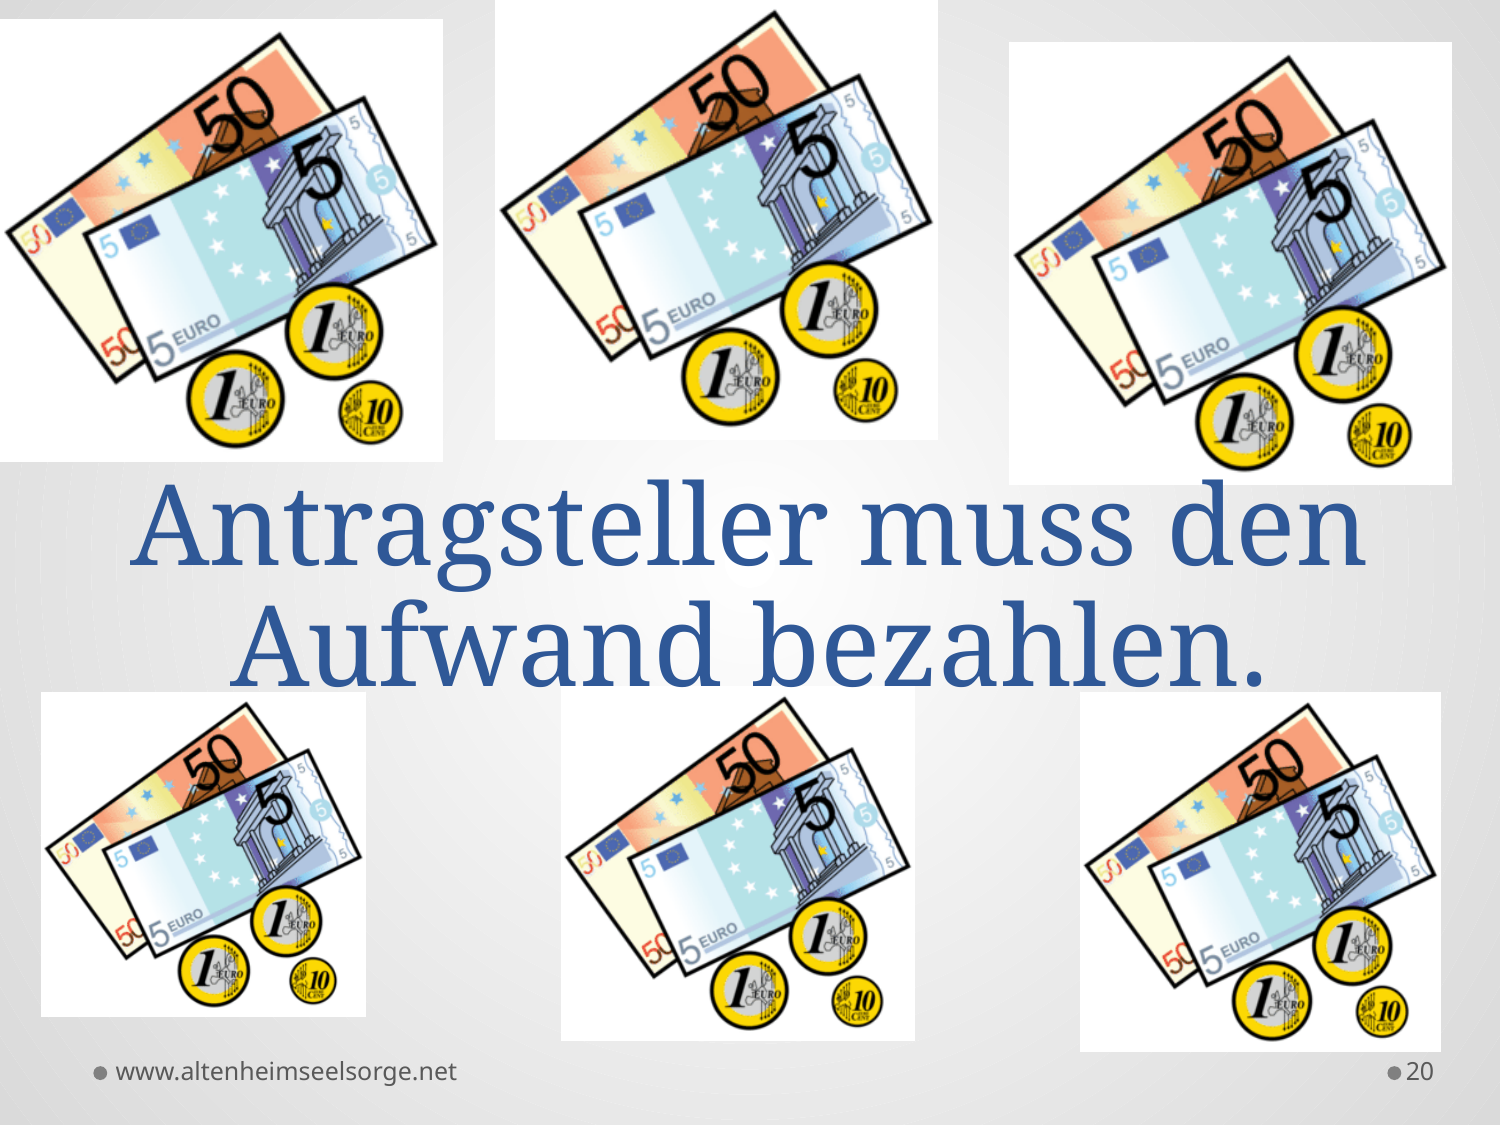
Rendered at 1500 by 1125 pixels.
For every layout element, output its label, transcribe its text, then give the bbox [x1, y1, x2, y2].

picture [41, 692, 366, 1017]
picture [1009, 42, 1453, 486]
title Antragsteller muss den Aufwand bezahlen. [75, 0, 1425, 716]
picture [0, 18, 443, 462]
footer www.altenheimseelsorge.net [108, 1042, 576, 1103]
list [1080, 692, 1441, 1053]
picture [560, 686, 915, 1041]
slide_number 20 [1401, 1042, 1494, 1103]
picture [494, 0, 938, 440]
